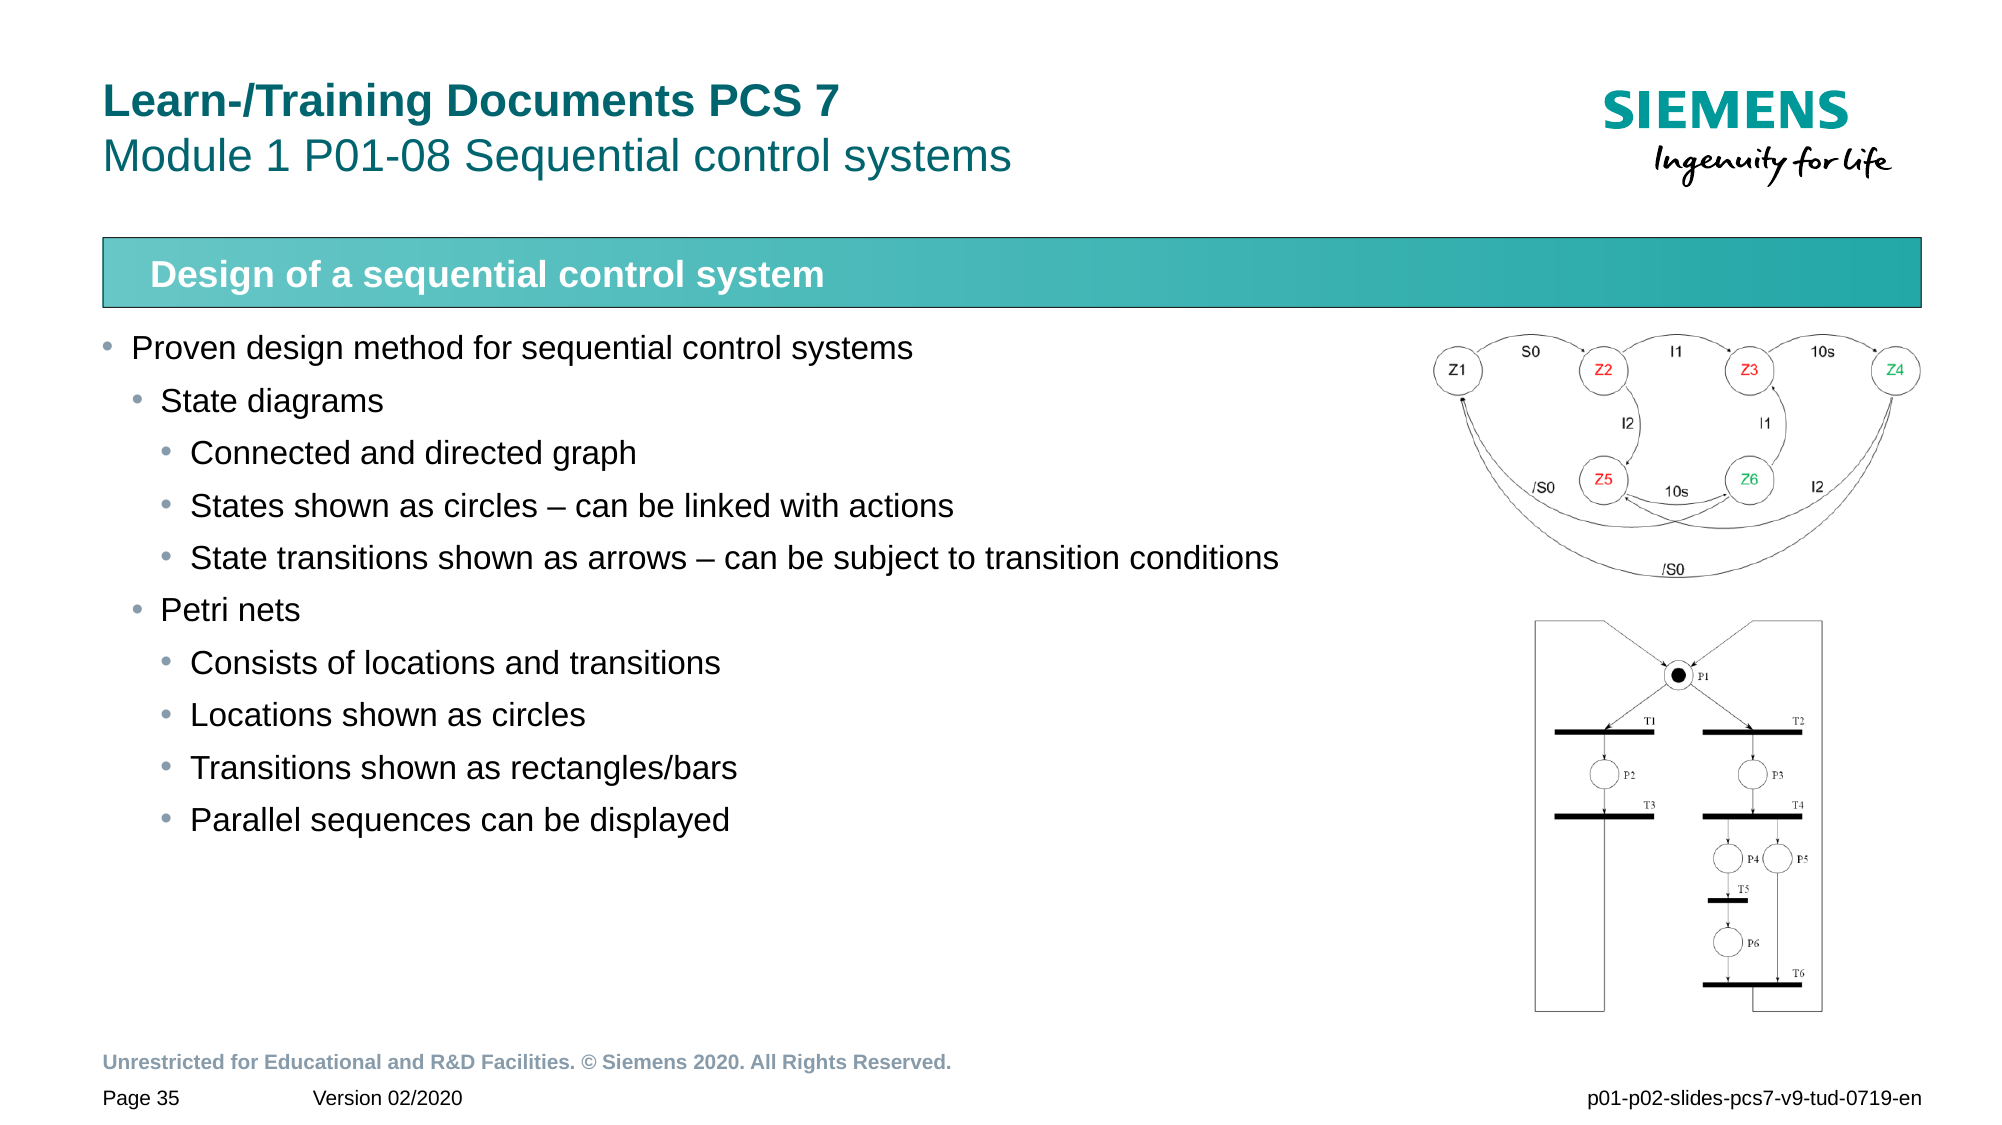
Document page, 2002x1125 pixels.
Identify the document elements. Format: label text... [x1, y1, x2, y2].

text_box Design of a sequential control system [102, 237, 1922, 308]
picture [1521, 610, 1836, 1018]
title Learn-/Training Documents PCS 7 Module 1 P01-08 Sequential control systems [0, 0, 2001, 237]
picture [1423, 323, 1933, 589]
text_box Proven design method for sequential control systems State diagrams Connected and directed graph States shown as circles – can be linked with actions State transitions shown as arrows – can be subject to transition conditions Petri nets Consists of locations and transitions Locations shown as circles Transitions shown as rectangles/bars Parallel sequences can be displayed [54, 237, 1919, 1017]
